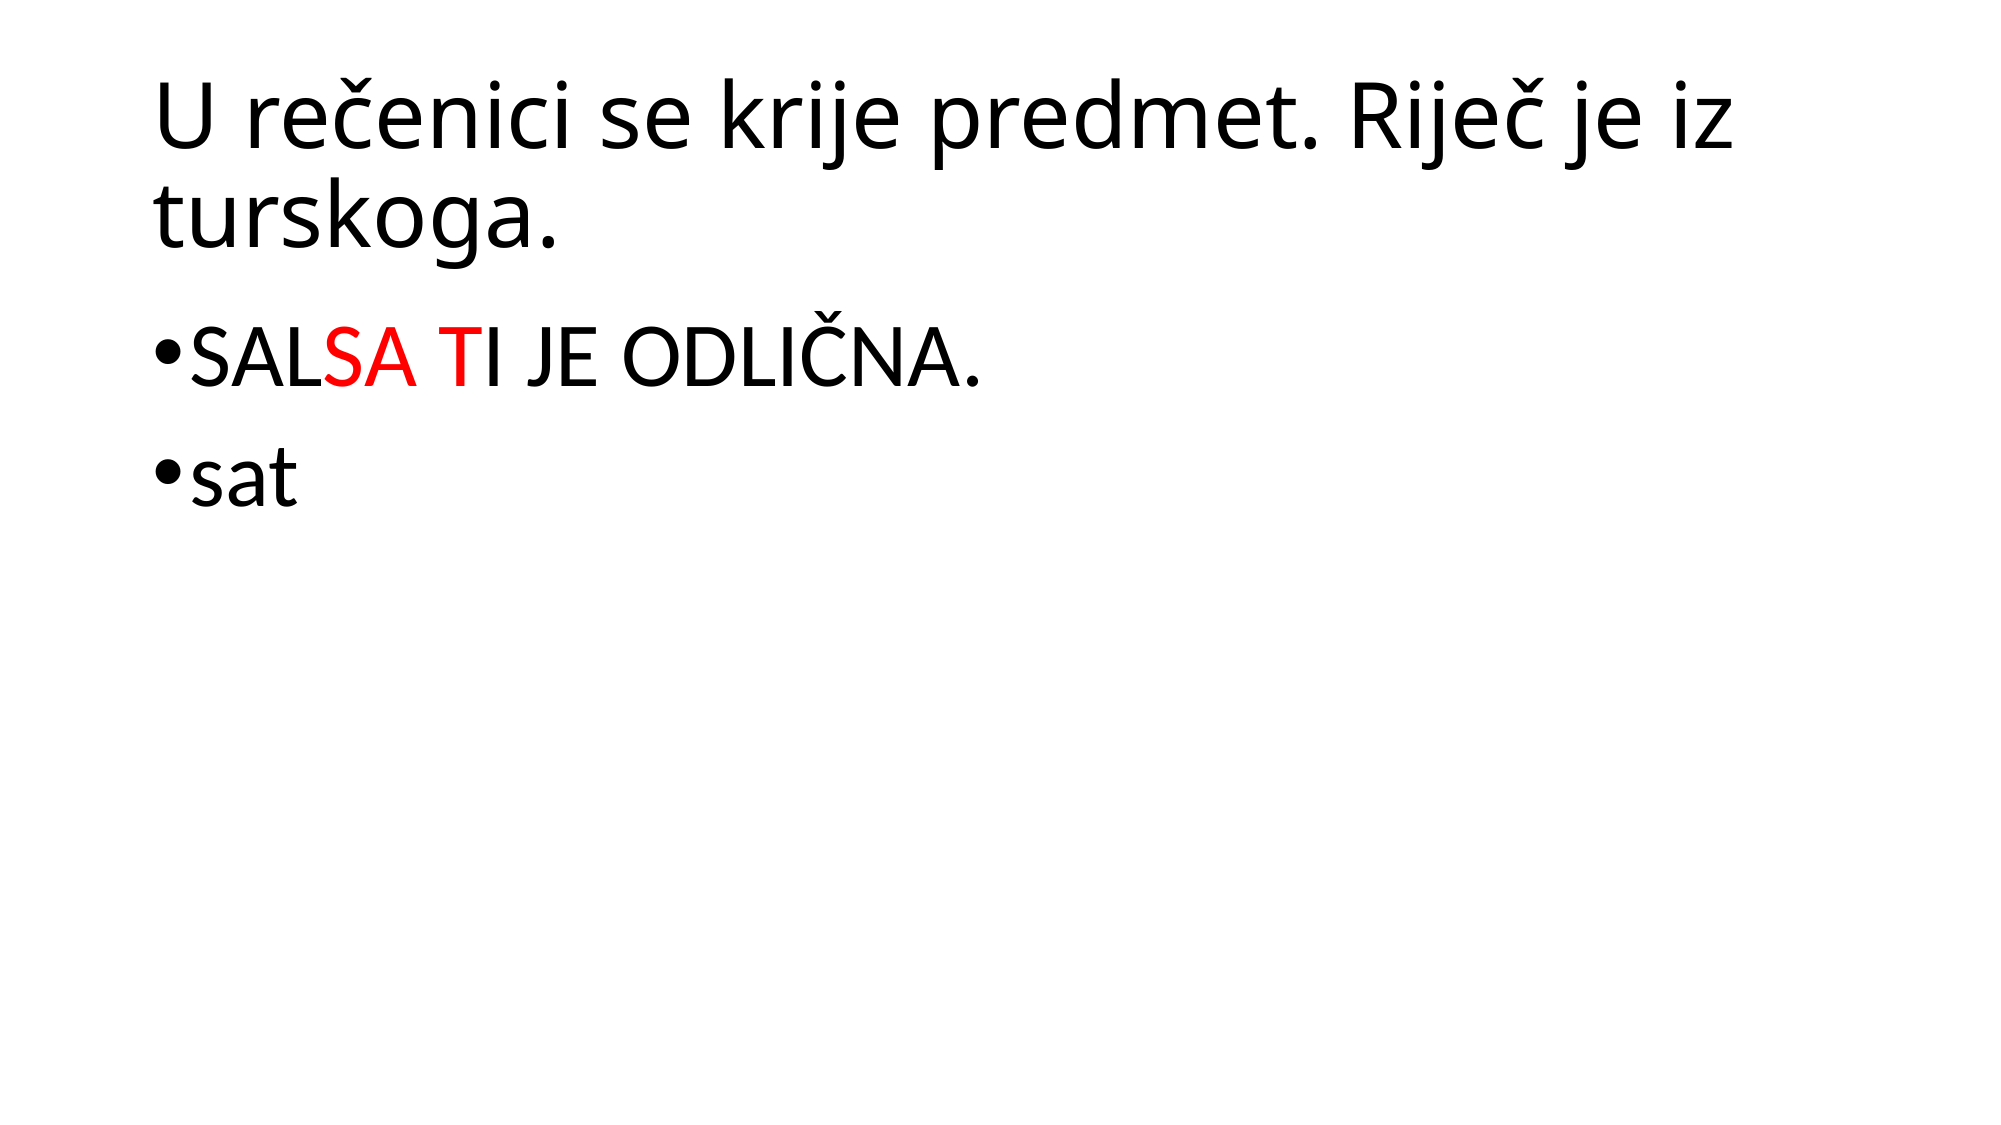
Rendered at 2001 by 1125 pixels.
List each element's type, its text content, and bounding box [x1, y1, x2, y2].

list SALSA TI JE ODLIČNA. sat [137, 299, 1352, 543]
title U rečenici se krije predmet. Riječ je iz turskoga. [137, 59, 1863, 278]
